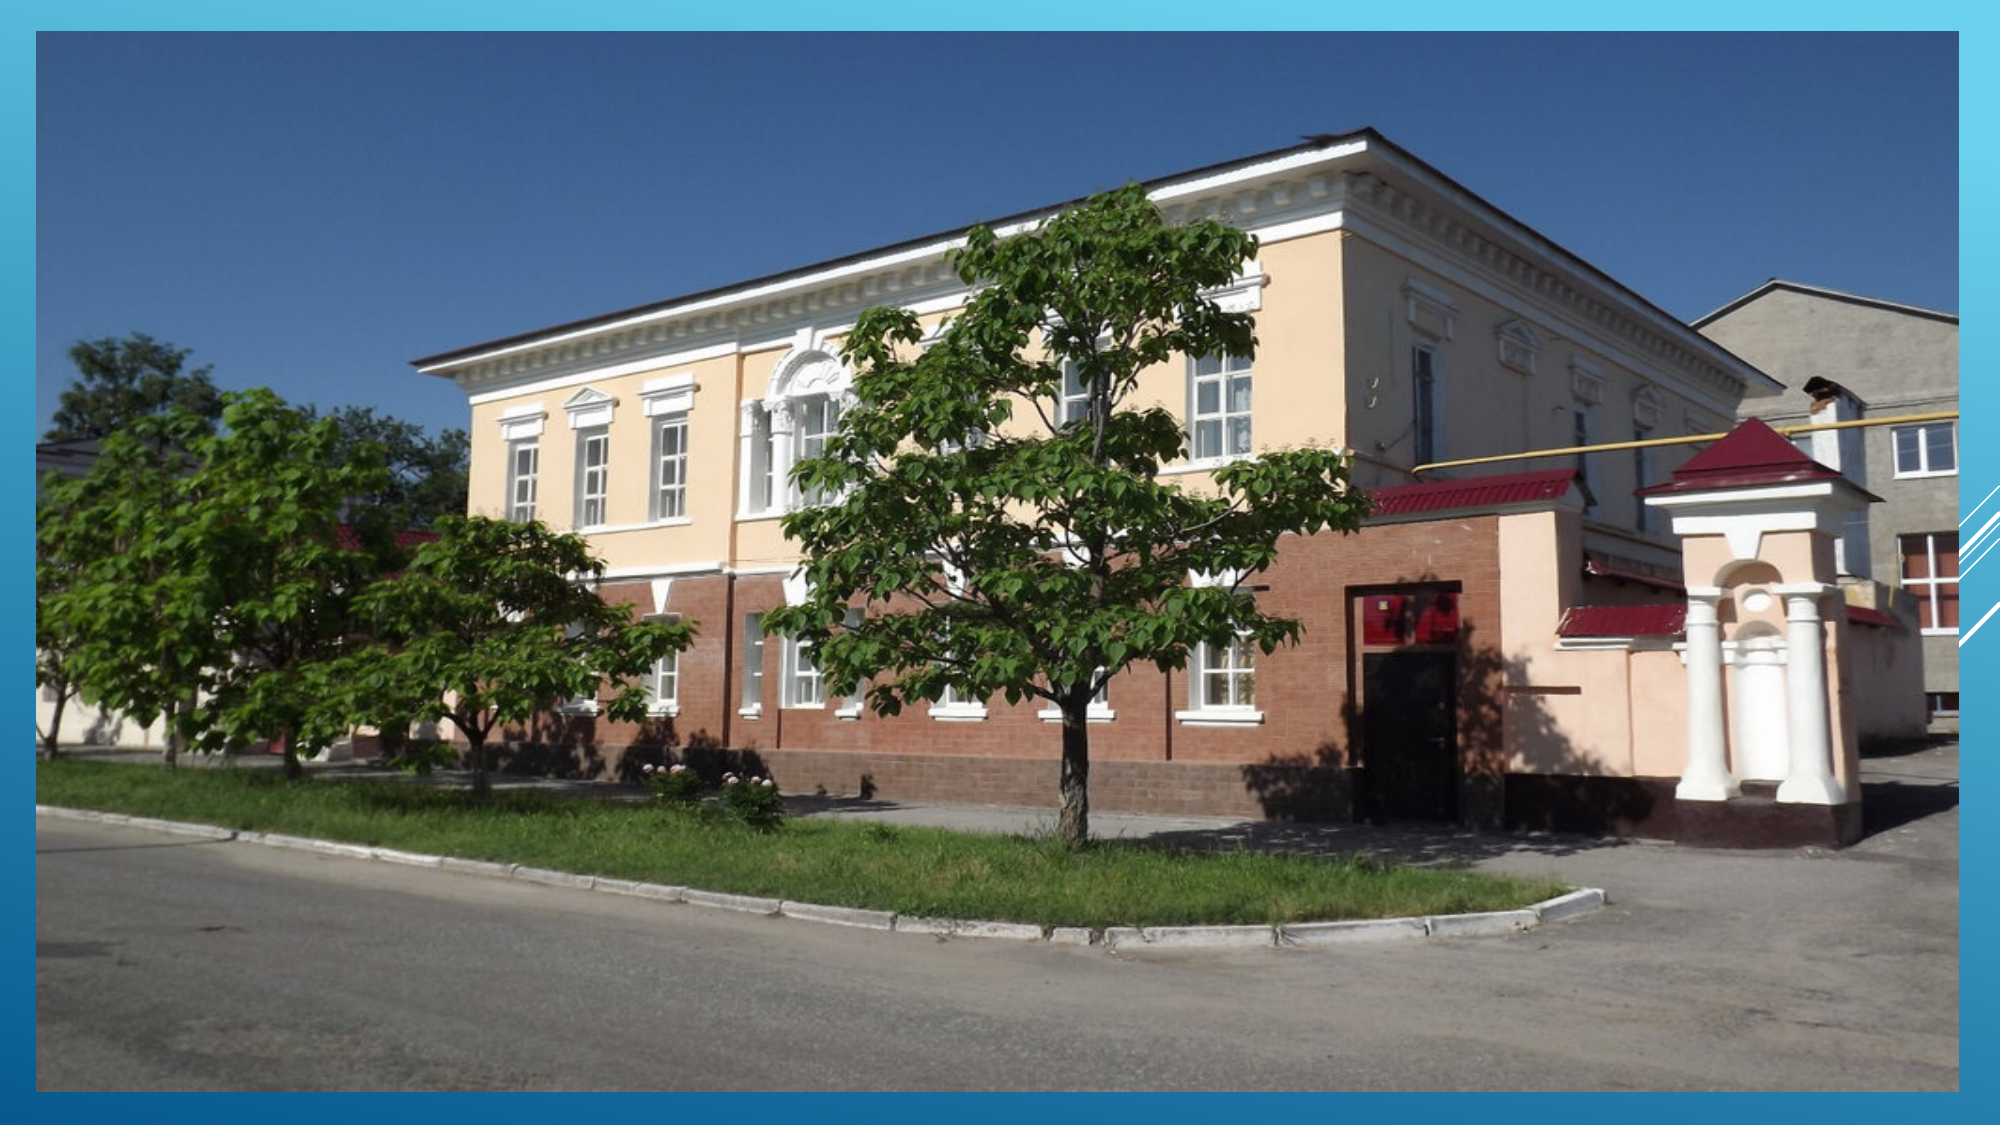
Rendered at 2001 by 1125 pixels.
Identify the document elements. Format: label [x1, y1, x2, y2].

list [36, 31, 1959, 1093]
